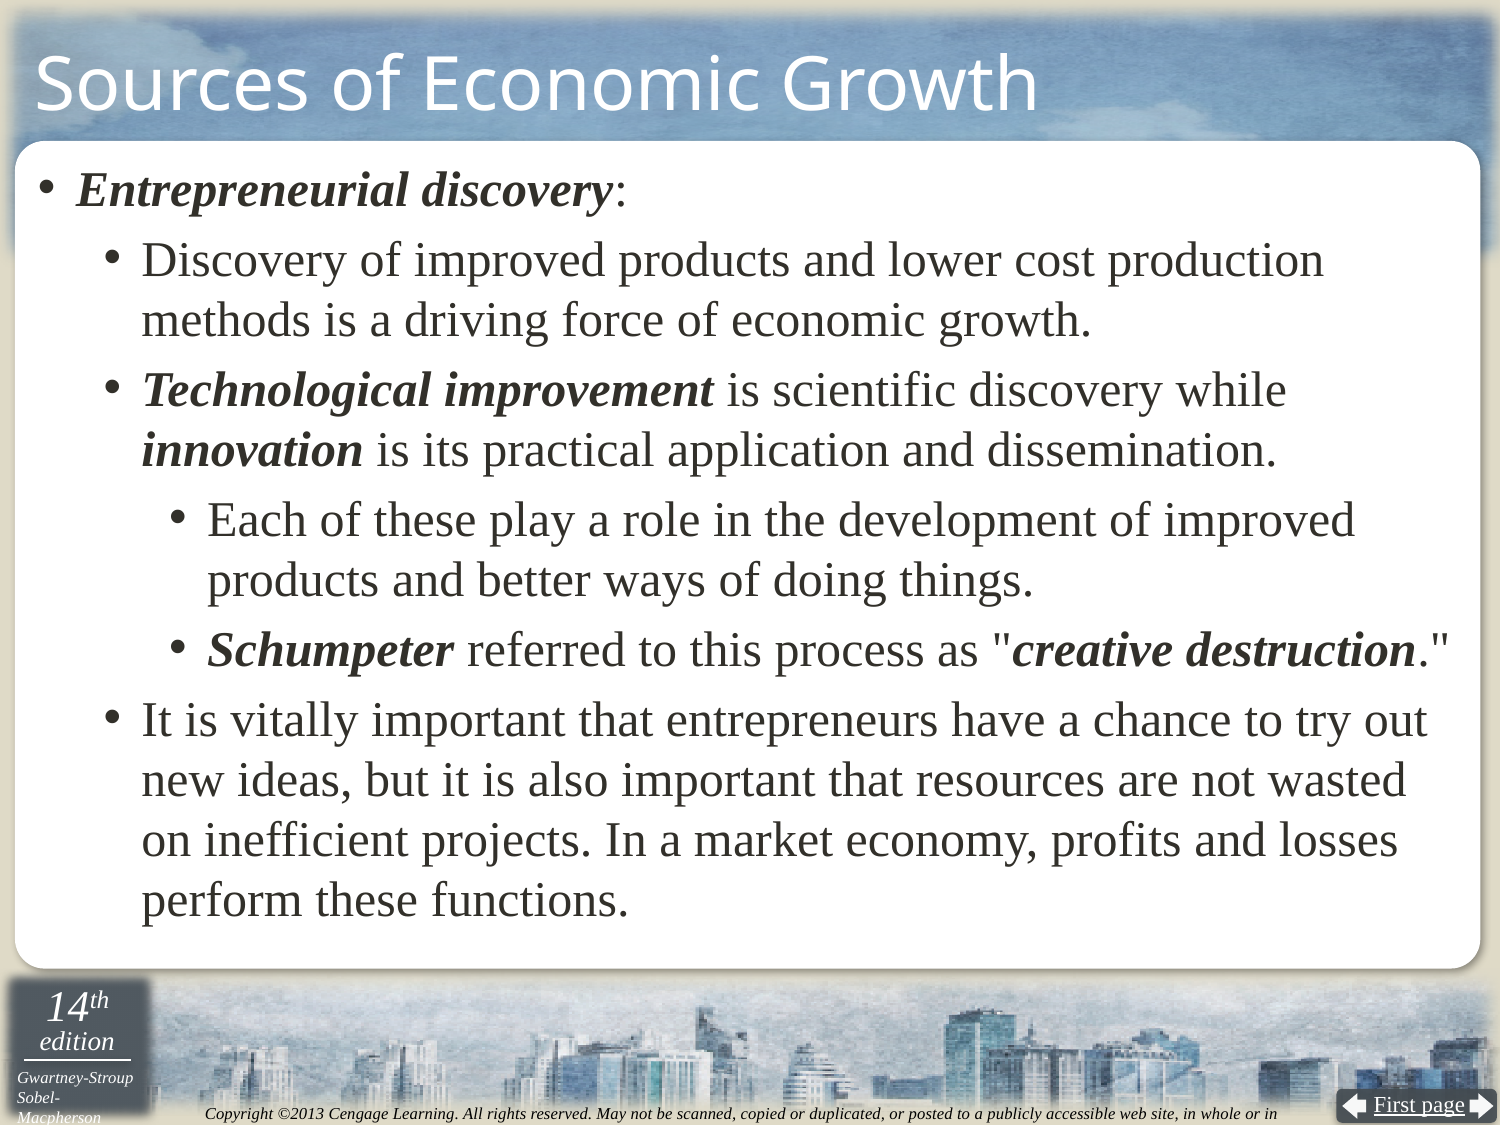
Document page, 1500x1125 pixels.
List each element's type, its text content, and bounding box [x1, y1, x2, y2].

title Sources of Economic Growth [19, 28, 1481, 142]
picture [153, 994, 1479, 1091]
text_box [1473, 142, 1481, 147]
text_box [14, 149, 1482, 970]
list Entrepreneurial discovery: Discovery of improved products and lower cost production methods is a driving force of economic growth. Technological improvement is scientific discovery while innovation is its practical application and dissemination. Each of these play a role in the development of improved products and better ways of doing things. Schumpeter referred to this process as "creative destruction." It is vitally important that entrepreneurs have a chance to try out new ideas, but it is also important that resources are not wasted on inefficient projects. In a market economy, profits and losses perform these functions. [23, 148, 1481, 901]
text_box [24, 142, 1471, 148]
